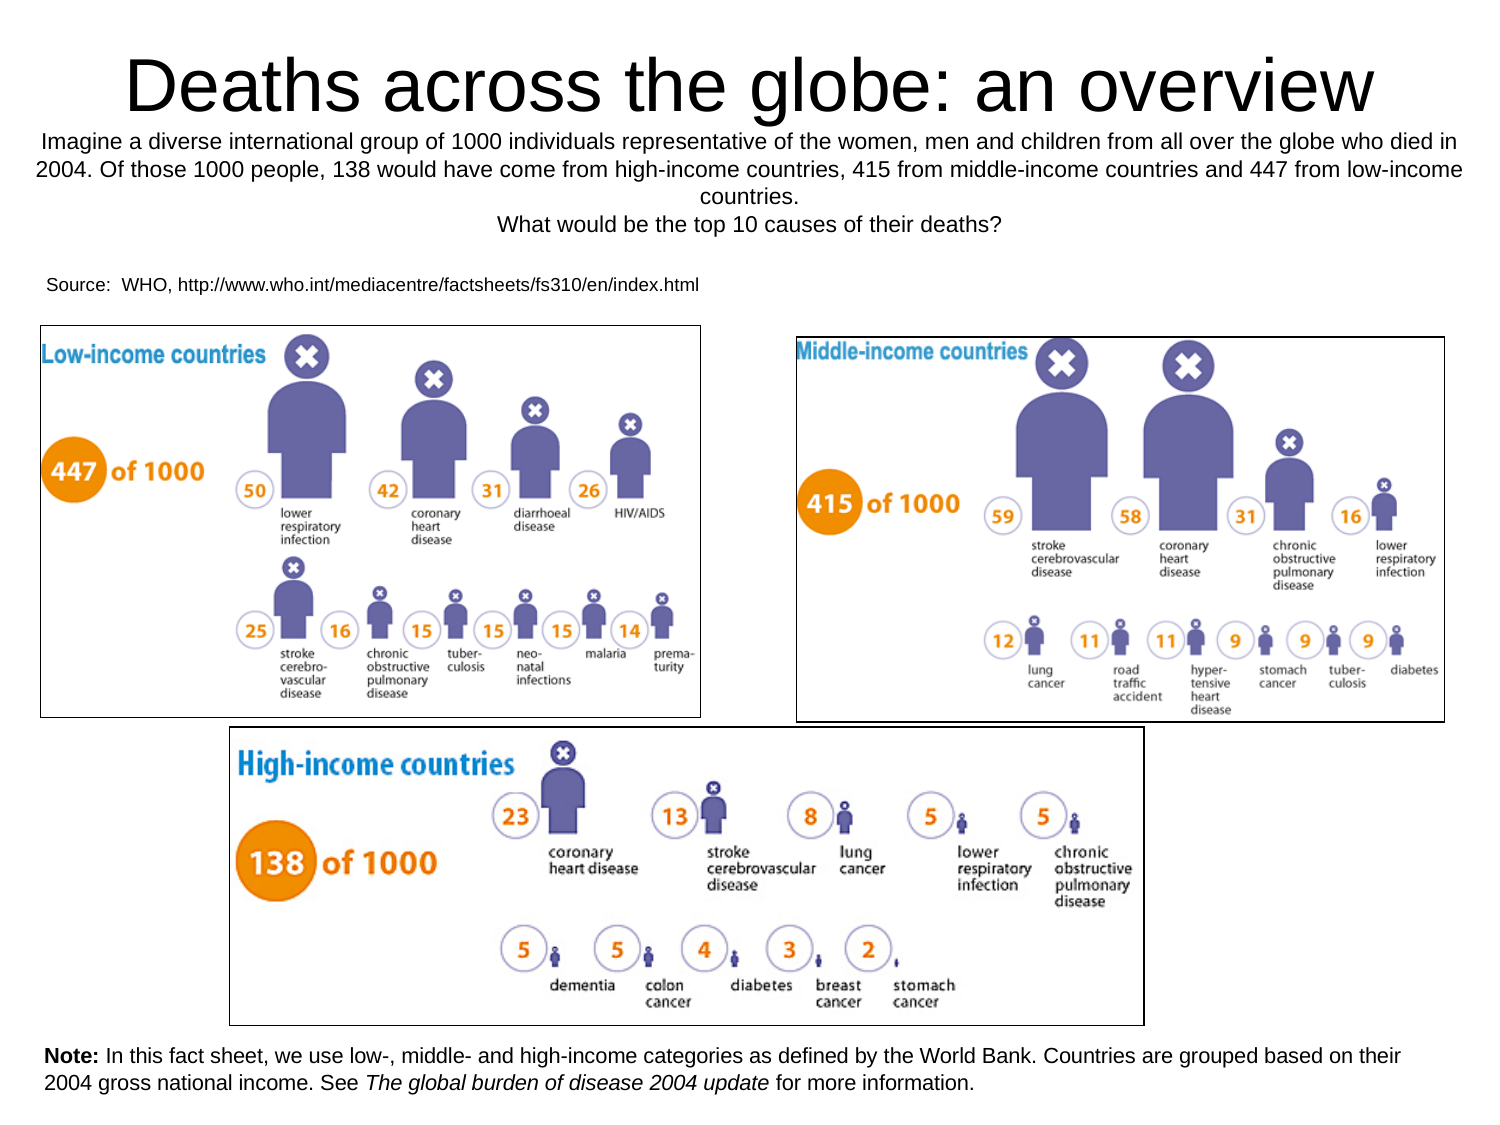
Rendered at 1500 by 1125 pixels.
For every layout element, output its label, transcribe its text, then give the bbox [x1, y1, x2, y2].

picture [229, 727, 1144, 1026]
text_box Note: In this fact sheet, we use low-, middle- and high-income categories as defined by the World Bank. Countries are grouped based on their 2004 gross national income. See The global burden of disease 2004 update for more information. [29, 1034, 1442, 1102]
picture [796, 337, 1445, 722]
text_box Source: WHO, http://www.who.int/mediacentre/factsheets/fs310/en/index.html [31, 264, 715, 303]
text_box Deaths across the globe: an overview Imagine a diverse international group of 1000 individuals representative of the women, men and children from all over the globe who died in 2004. Of those 1000 people, 138 would have come from high-income countries, 415 from middle-income countries and 447 from low-income countries. What would be the top 10 causes of their deaths? [0, 29, 1500, 272]
picture [40, 325, 700, 717]
